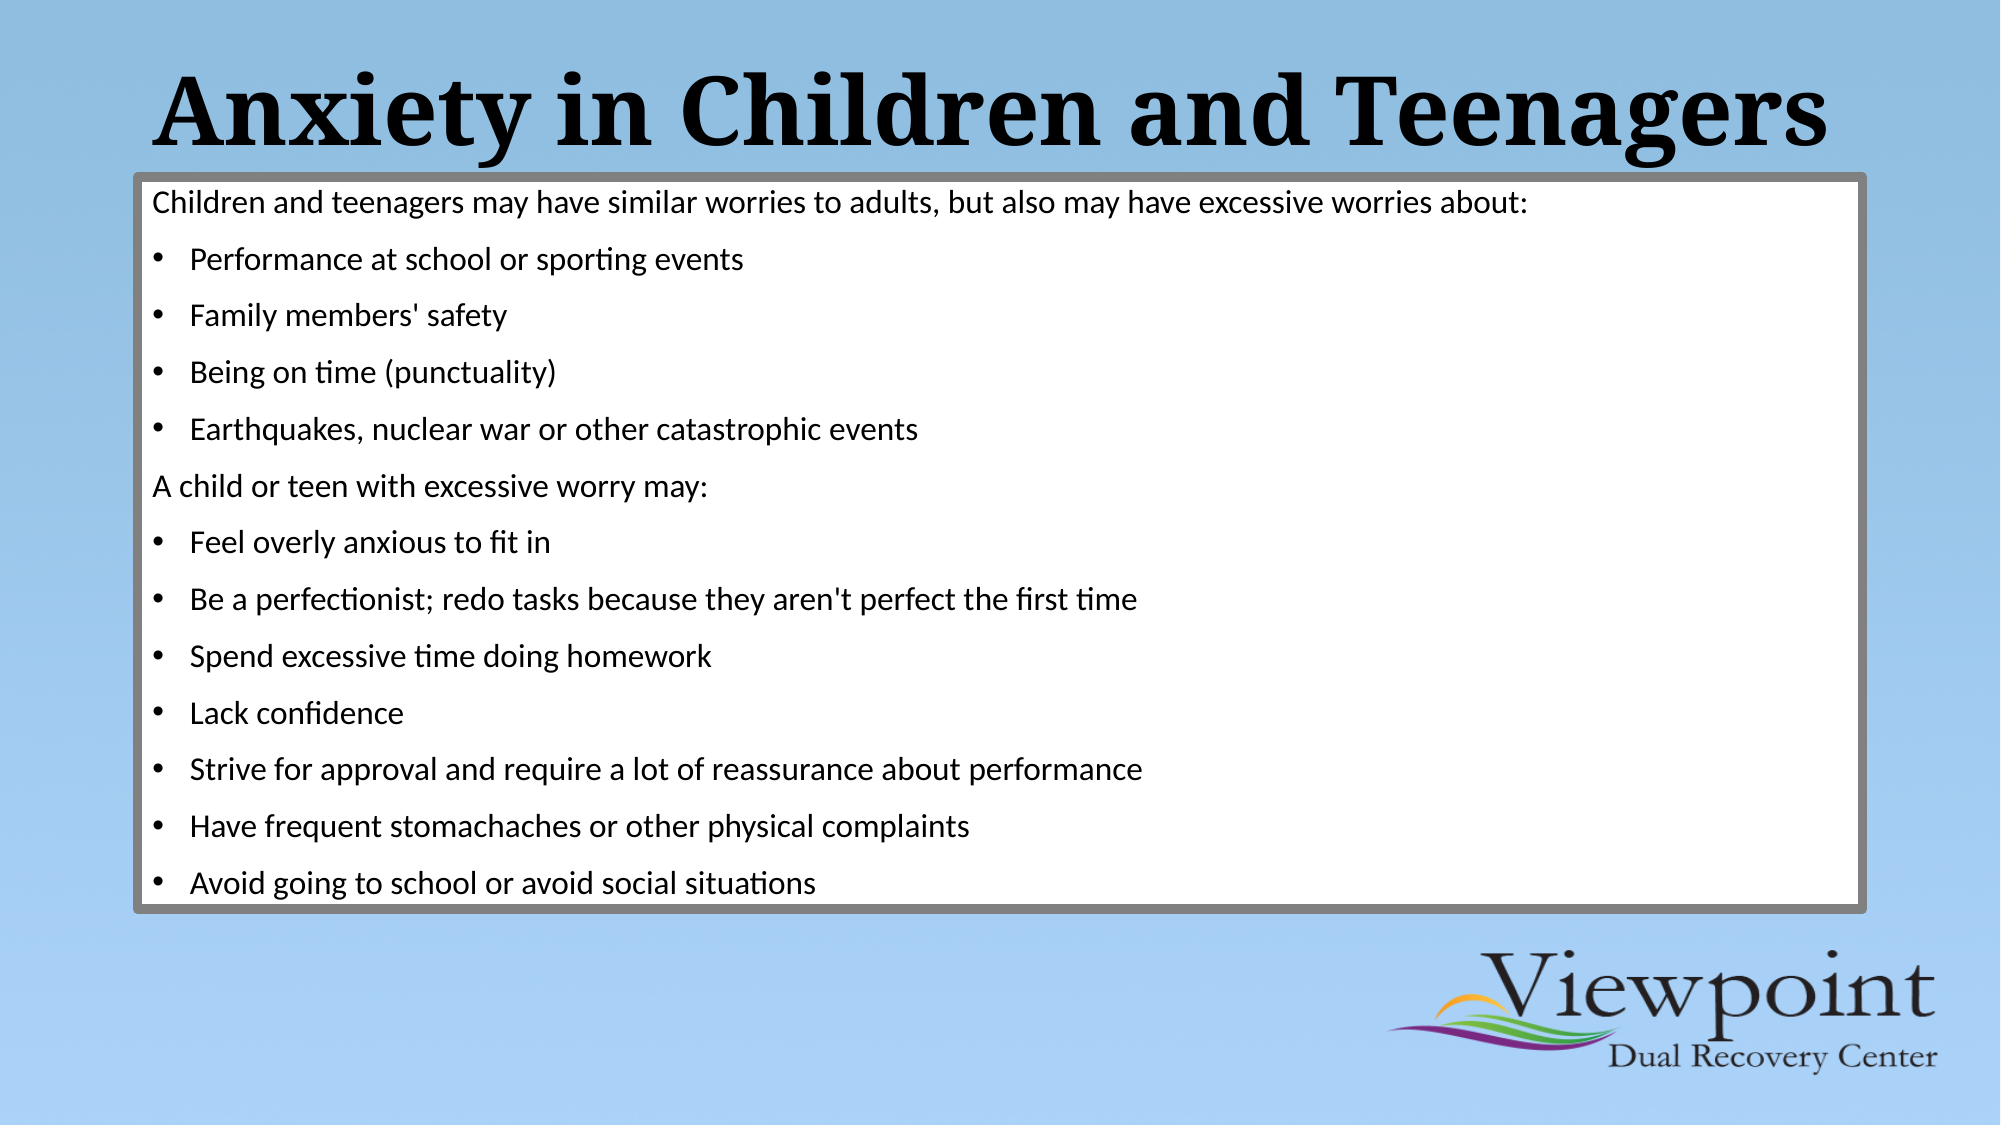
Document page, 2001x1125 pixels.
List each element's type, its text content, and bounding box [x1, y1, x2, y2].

picture [0, 0, 2001, 1125]
title Anxiety in Children and Teenagers [137, 5, 1863, 177]
list Children and teenagers may have similar worries to adults, but also may have excessive worries about: Performance at school or sporting events Family members' safety Being on time (punctuality) Earthquakes, nuclear war or other catastrophic events A child or teen with excessive worry may: Feel overly anxious to fit in Be a perfectionist; redo tasks because they aren't perfect the first time Spend excessive time doing homework Lack confidence Strive for approval and require a lot of reassurance about performance Have frequent stomachaches or other physical complaints Avoid going to school or avoid social situations [137, 177, 1863, 910]
